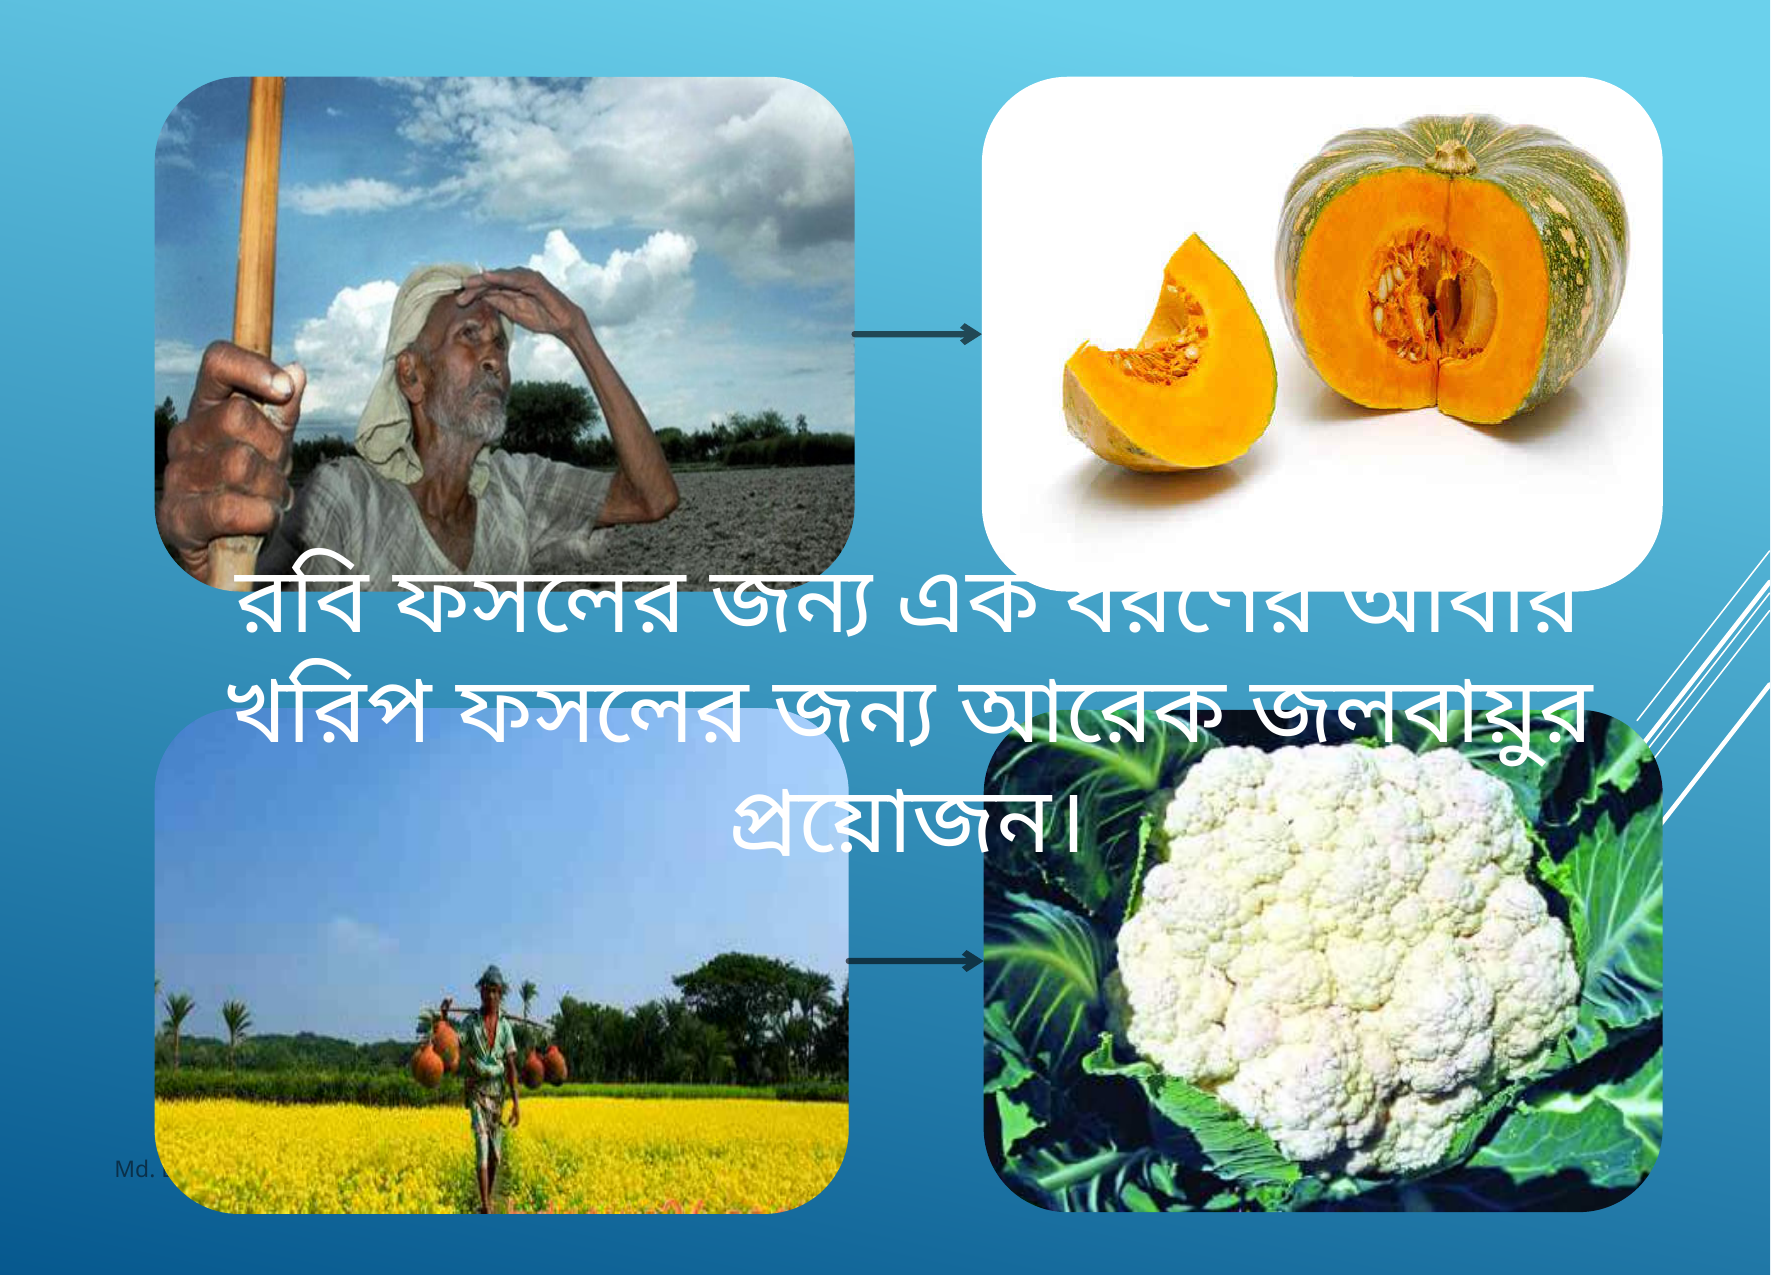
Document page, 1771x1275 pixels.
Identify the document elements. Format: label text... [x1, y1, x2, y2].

picture [981, 76, 1663, 592]
picture [983, 709, 1663, 1213]
picture [154, 76, 855, 592]
picture [154, 707, 849, 1215]
slide_number 13 [1663, 1037, 1671, 1162]
footer Md. Bellal Hossain [99, 1147, 1195, 1216]
text_box রবি ফসলের জন্য এক ধরণের আবার খরিপ ফসলের জন্য আরেক জলবায়ুর প্রয়োজন। [205, 533, 1612, 879]
